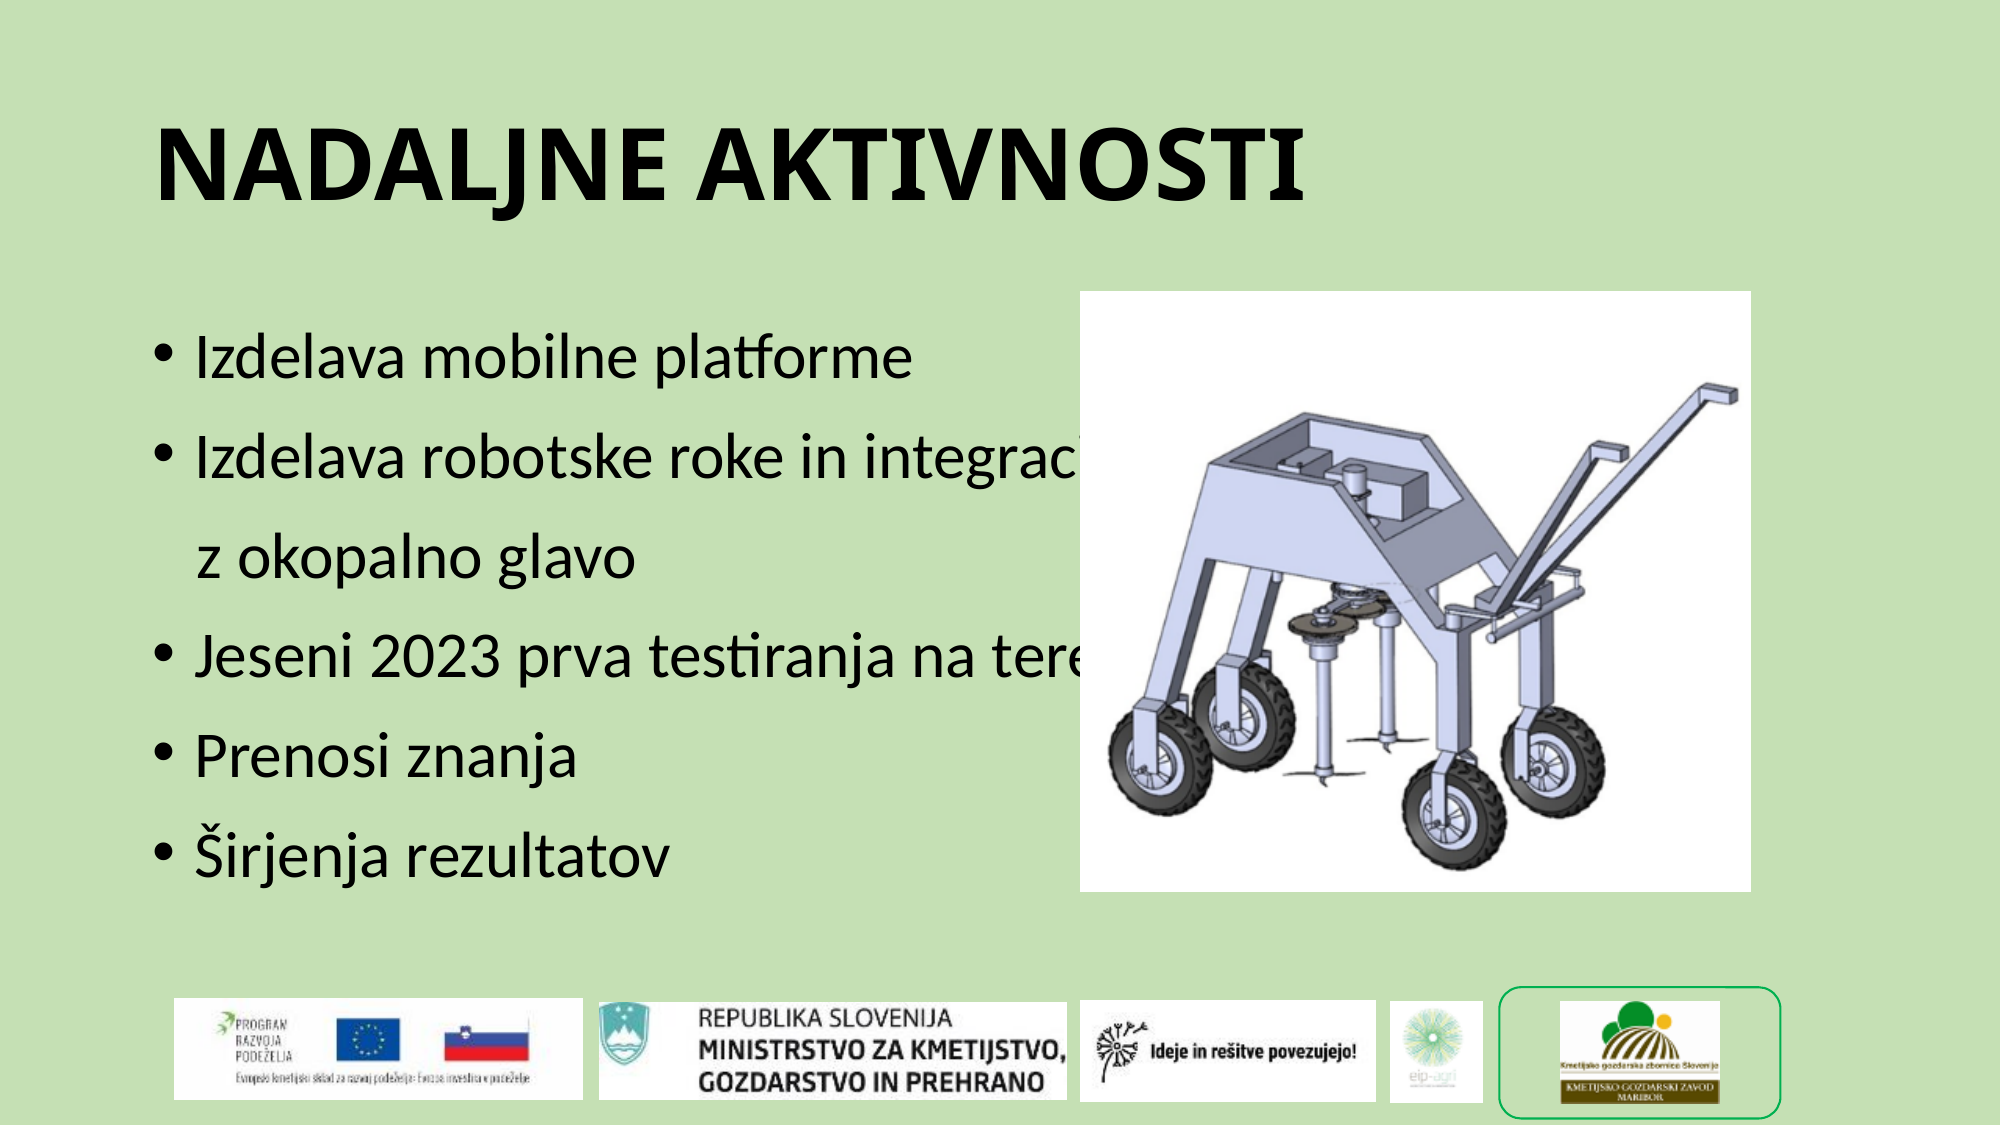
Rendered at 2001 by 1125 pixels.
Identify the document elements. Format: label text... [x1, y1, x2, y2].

picture [1390, 1001, 1483, 1103]
text_box [1498, 986, 1782, 1120]
title NADALJNE AKTIVNOSTI [137, 59, 1863, 277]
picture [174, 998, 583, 1100]
picture [599, 1002, 1067, 1101]
list Izdelava mobilne platforme Izdelava robotske roke in integracija z okopalno glavo Jeseni 2023 prva testiranja na terenu Prenosi znanja Širjenja rezultatov [137, 277, 1863, 973]
picture [1080, 291, 1751, 892]
picture [1560, 1001, 1720, 1105]
picture [1080, 1000, 1377, 1102]
